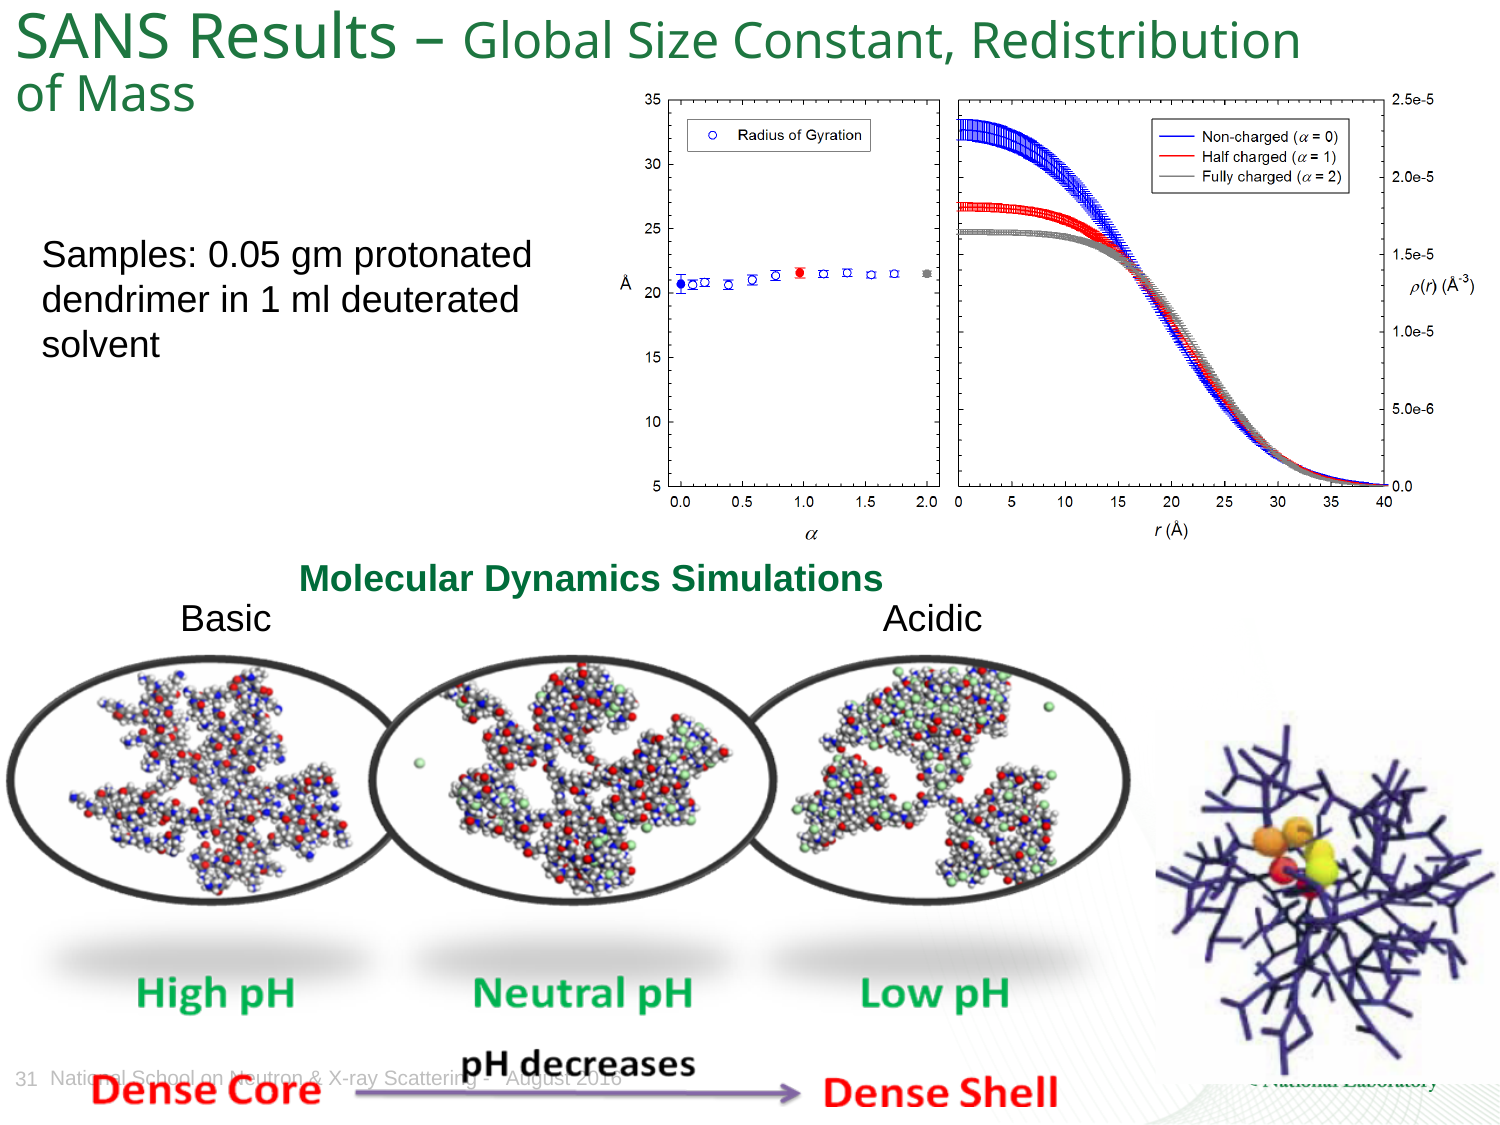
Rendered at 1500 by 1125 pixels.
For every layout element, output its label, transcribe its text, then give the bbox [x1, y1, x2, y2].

text_box Samples: 0.05 gm protonated dendrimer in 1 ml deuterated solvent [26, 222, 605, 372]
title SANS Results – Global Size Constant, Redistribution of Mass [0, 0, 1351, 132]
picture [0, 80, 1500, 1125]
text_box Molecular Dynamics Simulations [284, 546, 900, 607]
text_box Basic [165, 586, 287, 647]
text_box Acidic [868, 586, 998, 647]
